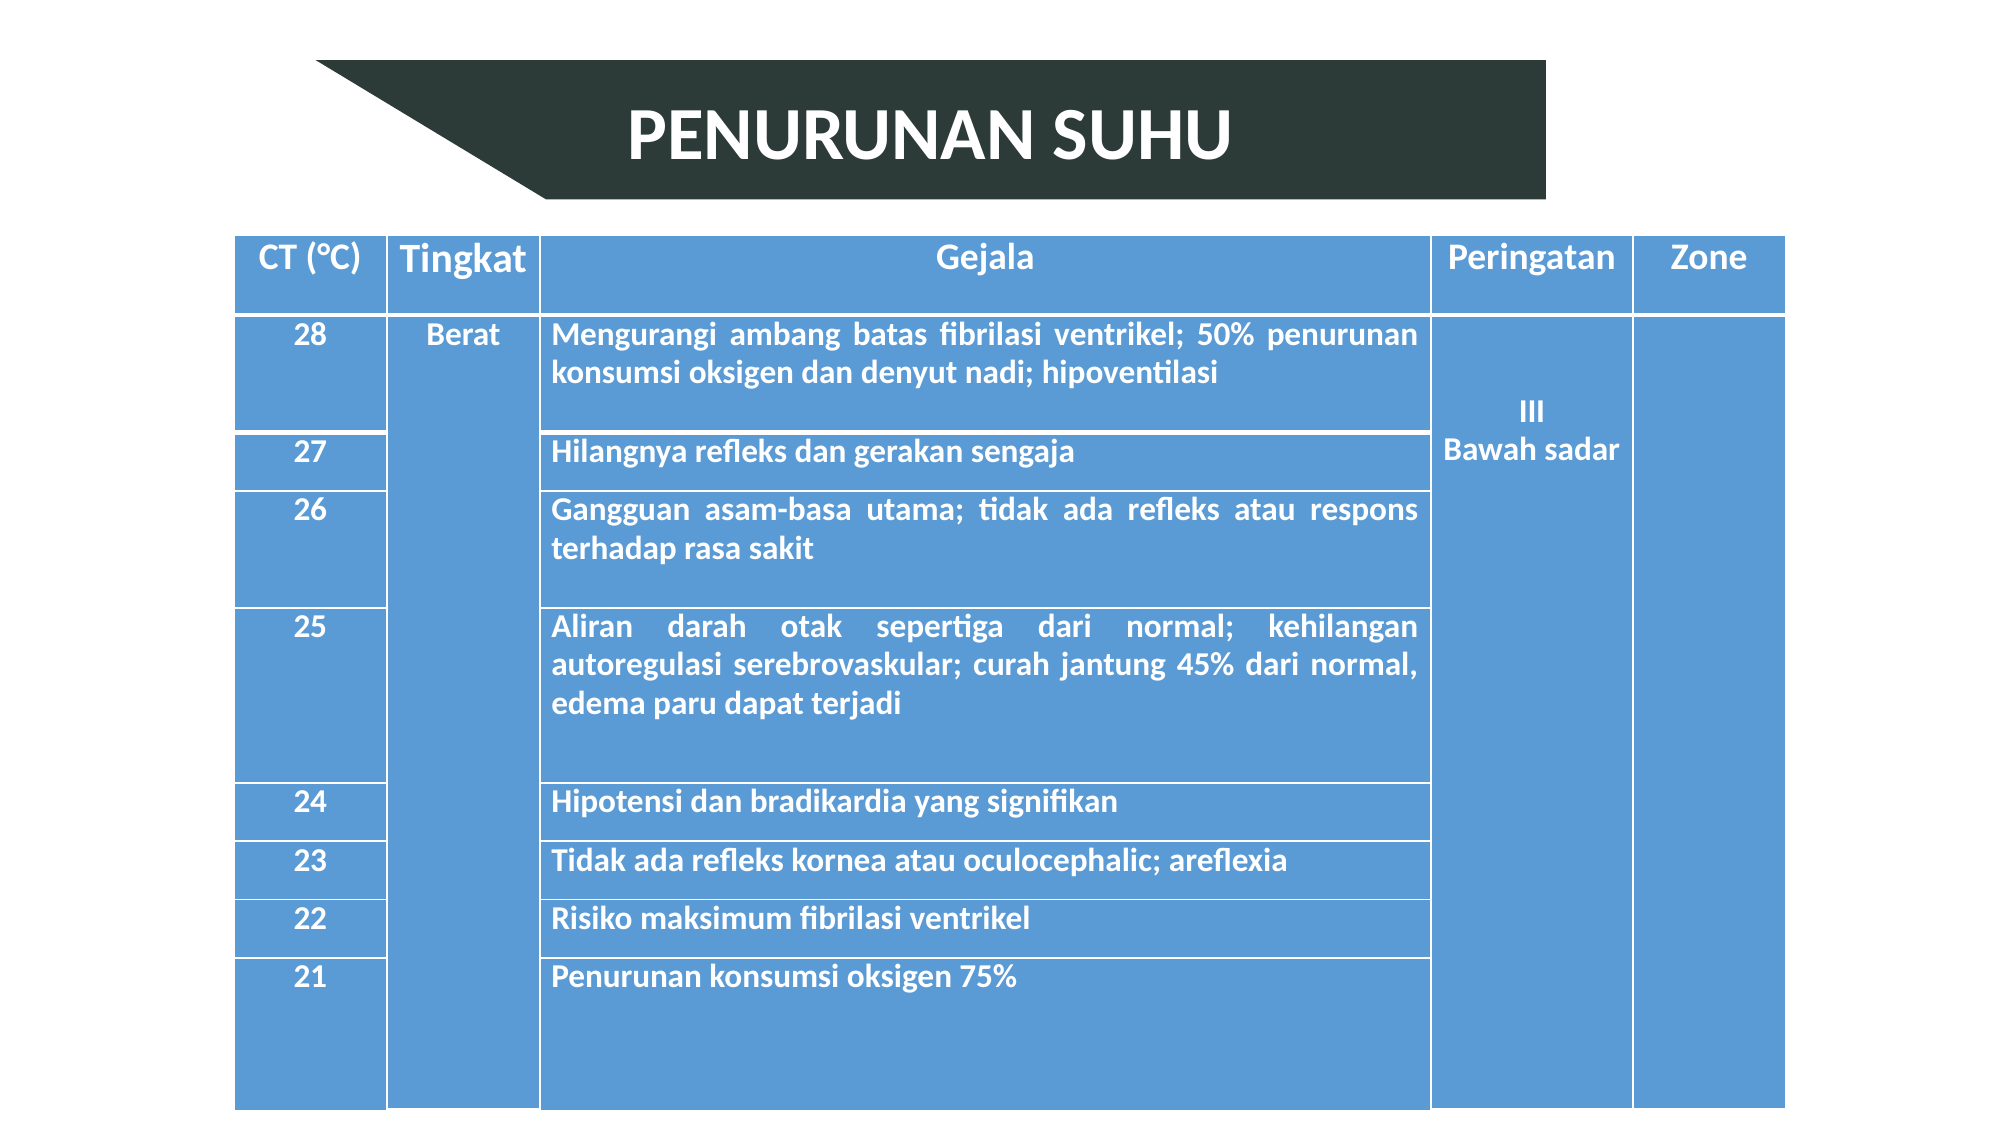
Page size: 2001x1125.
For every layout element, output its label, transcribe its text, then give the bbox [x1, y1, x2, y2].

table_cell Gangguan asam-basa utama; tidak ada refleks atau respons terhadap rasa sakit [541, 492, 1430, 607]
table_header III Bawah sadar [1432, 317, 1632, 1108]
table_cell Penurunan konsumsi oksigen 75% [541, 959, 1430, 1110]
table_header Peringatan [1432, 236, 1632, 313]
table_cell Risiko maksimum fibrilasi ventrikel [541, 900, 1430, 957]
table_cell Aliran darah otak sepertiga dari normal; kehilangan autoregulasi serebrovaskular; curah jantung 45% dari normal, edema paru dapat terjadi [541, 609, 1430, 782]
text_box PENURUNAN SUHU [311, 58, 1547, 201]
table_cell 26 [235, 492, 386, 607]
table_cell 22 [235, 900, 386, 957]
table_header Berat [388, 317, 539, 1108]
table_header Zone [1634, 236, 1785, 313]
table_cell 23 [235, 842, 386, 899]
table_header Mengurangi ambang batas fibrilasi ventrikel; 50% penurunan konsumsi oksigen dan denyut nadi; hipoventilasi [541, 317, 1430, 430]
table_cell Hipotensi dan bradikardia yang signifikan [541, 784, 1430, 840]
table_header 28 [235, 317, 386, 430]
table_cell Tidak ada refleks kornea atau oculocephalic; areflexia [541, 842, 1430, 899]
table_cell 24 [235, 784, 386, 840]
table_header Tingkat [388, 236, 539, 313]
table_cell Hilangnya refleks dan gerakan sengaja [541, 435, 1430, 490]
table_header [1634, 317, 1785, 1108]
table_cell 21 [235, 959, 386, 1110]
table_header CT (°C) [235, 236, 386, 313]
table_header Gejala [541, 236, 1430, 313]
table_cell 25 [235, 609, 386, 782]
table_cell 27 [235, 435, 386, 490]
